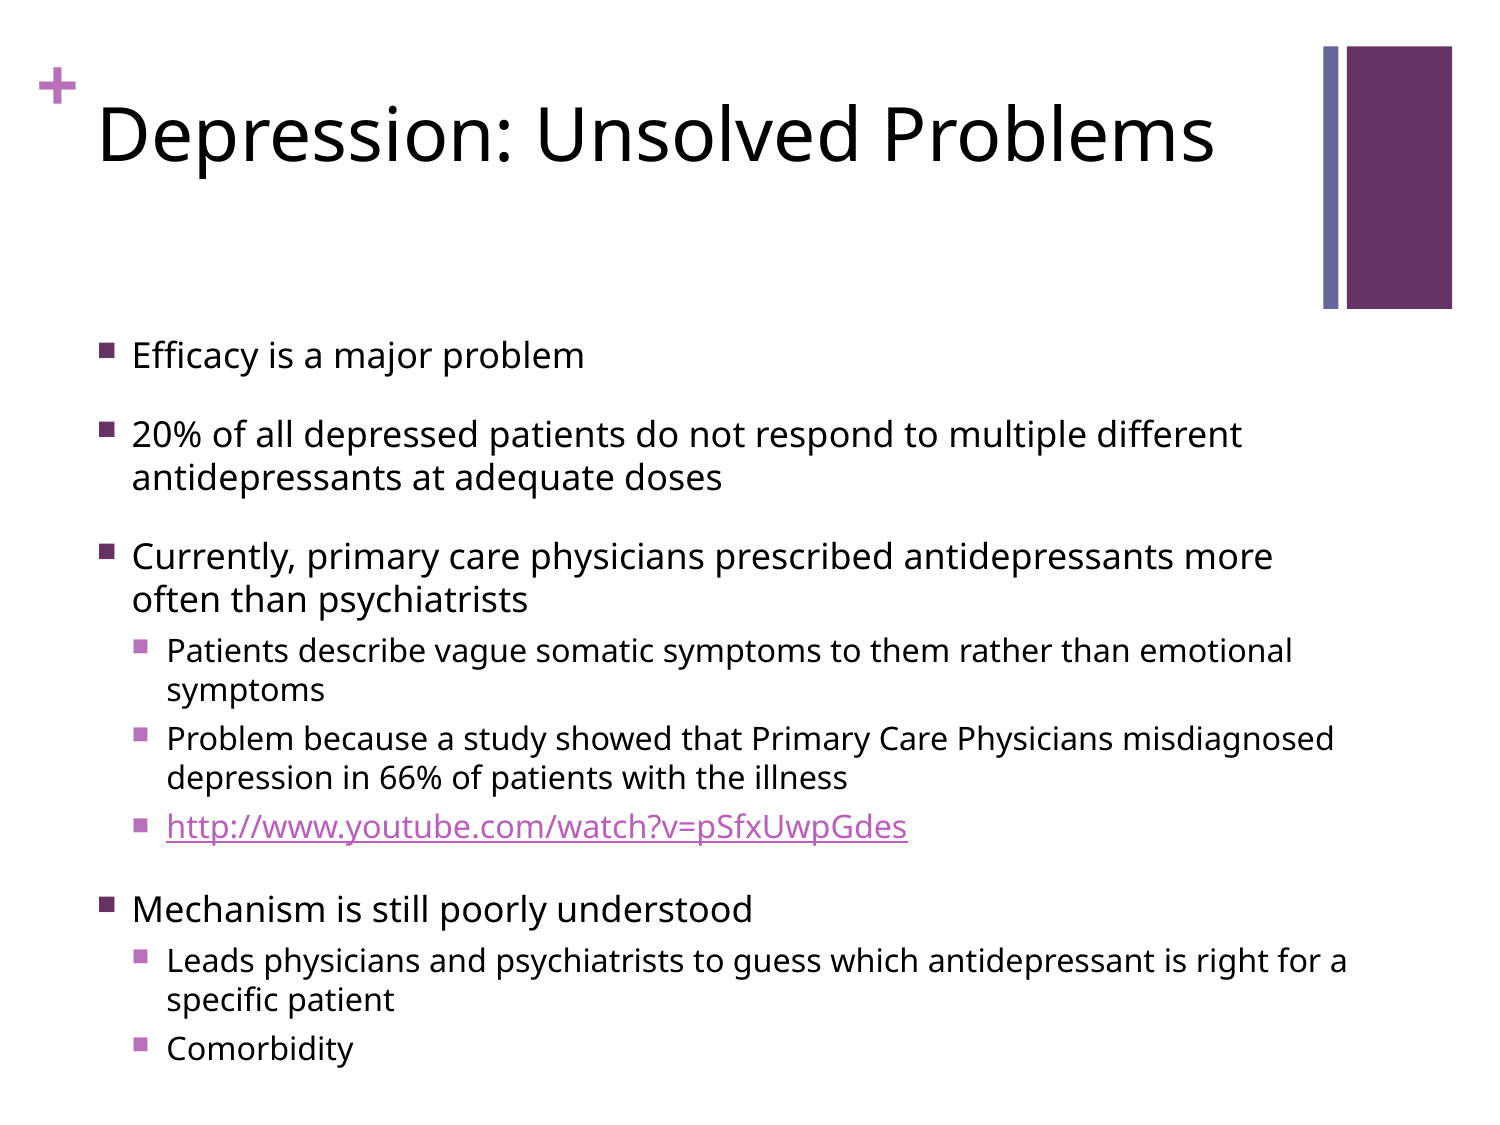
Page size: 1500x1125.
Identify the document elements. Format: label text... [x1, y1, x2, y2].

list Efficacy is a major problem 20% of all depressed patients do not respond to multiple different antidepressants at adequate doses Currently, primary care physicians prescribed antidepressants more often than psychiatrists Patients describe vague somatic symptoms to them rather than emotional symptoms Problem because a study showed that Primary Care Physicians misdiagnosed depression in 66% of patients with the illness http://www.youtube.com/watch?v=pSfxUwpGdes Mechanism is still poorly understood Leads physicians and psychiatrists to guess which antidepressant is right for a specific patient Comorbidity [81, 324, 1386, 1076]
title Depression: Unsolved Problems [81, 79, 1322, 263]
